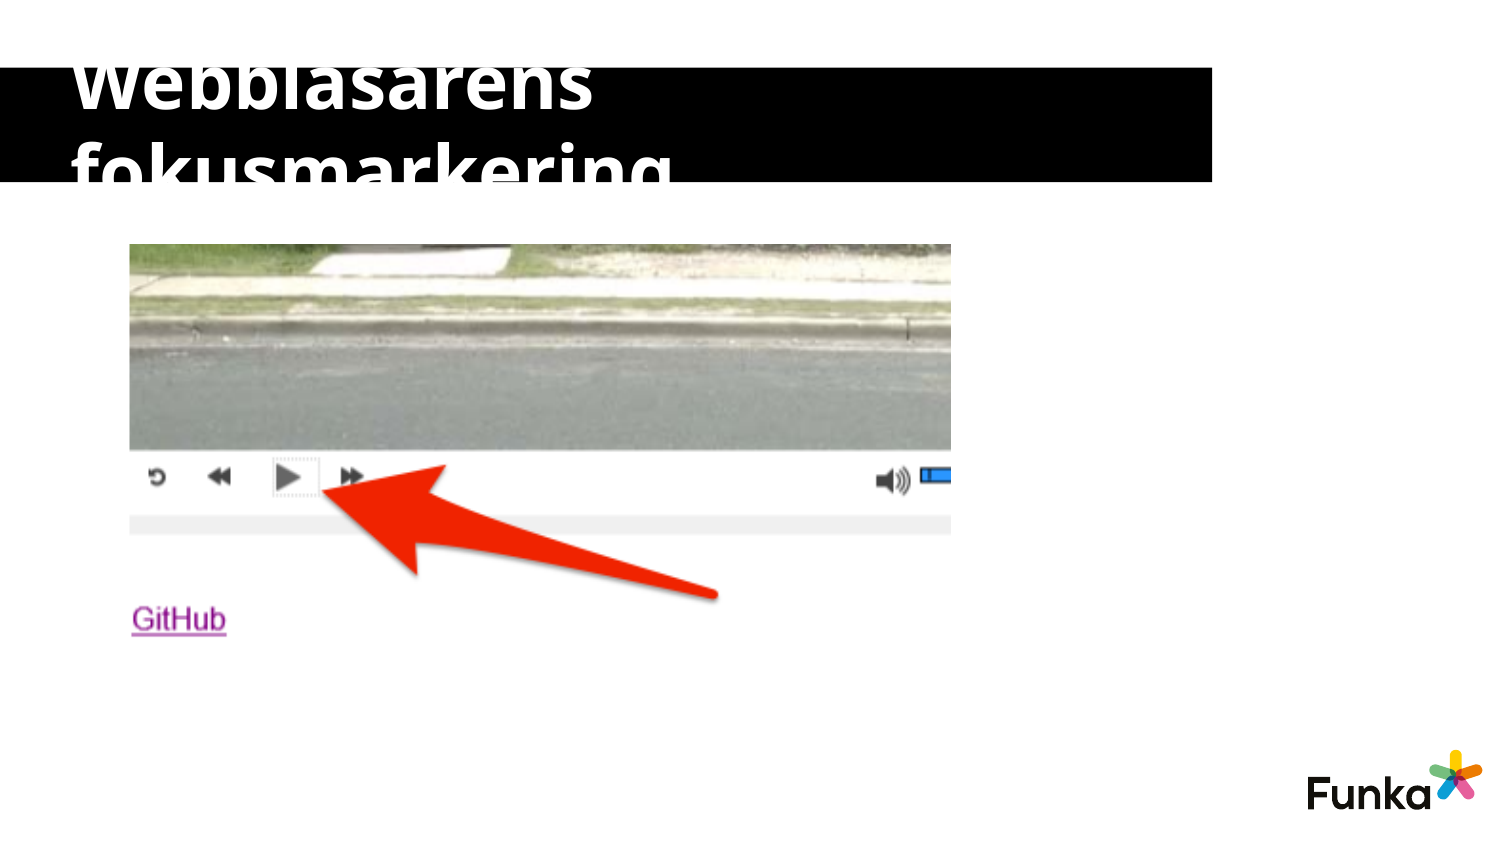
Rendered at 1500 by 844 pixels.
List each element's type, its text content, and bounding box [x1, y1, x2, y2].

picture [29, 244, 951, 702]
title Webbläsarens fokusmarkering [0, 67, 1213, 183]
